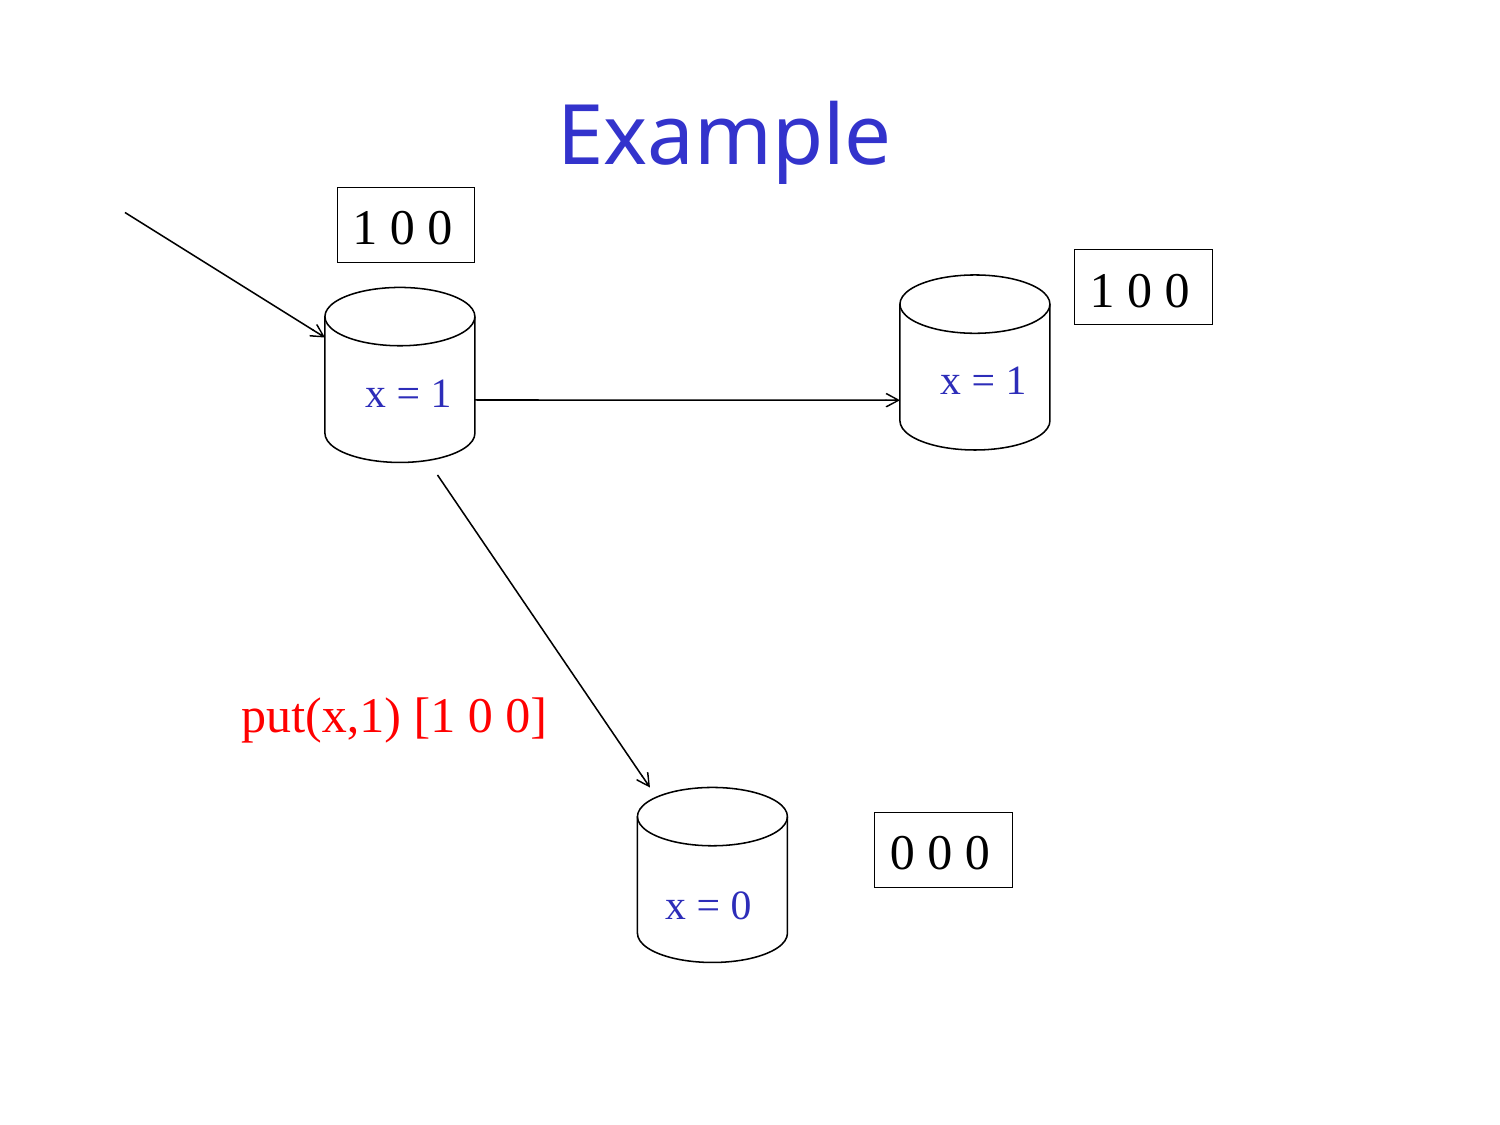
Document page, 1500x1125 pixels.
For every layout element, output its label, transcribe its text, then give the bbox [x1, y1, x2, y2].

text_box x = 0 [637, 862, 767, 938]
text_box x = 1 [337, 349, 467, 425]
title Example [87, 37, 1363, 226]
text_box 1 0 0 [337, 187, 475, 263]
text_box x = 1 [912, 337, 1042, 413]
text_box put(x,1) [1 0 0] [226, 674, 563, 750]
text_box [324, 287, 475, 463]
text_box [124, 212, 326, 338]
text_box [387, 524, 701, 738]
text_box [637, 787, 788, 963]
text_box [899, 274, 1050, 451]
text_box 0 0 0 [874, 812, 1013, 888]
text_box 1 0 0 [1074, 249, 1213, 325]
